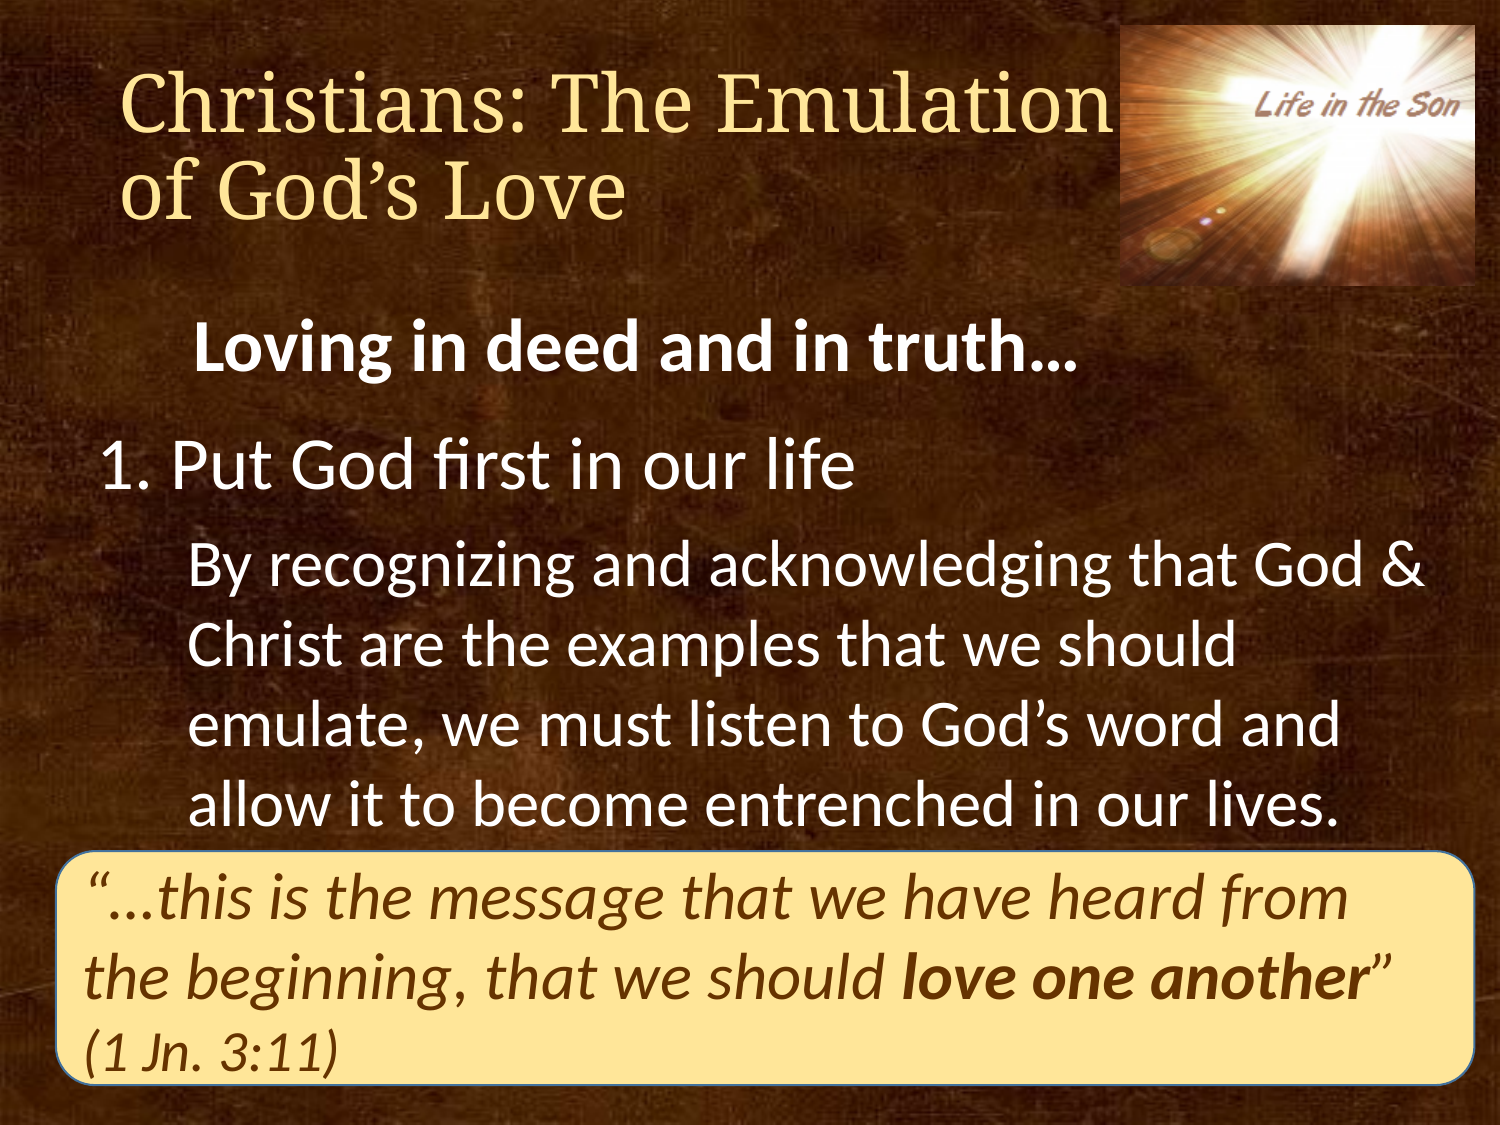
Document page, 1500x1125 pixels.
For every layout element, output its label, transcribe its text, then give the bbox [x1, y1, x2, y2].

picture [0, 0, 1500, 1125]
text_box By recognizing and acknowledging that God & Christ are the examples that we should emulate, we must listen to God’s word and allow it to become entrenched in our lives. [172, 512, 1500, 848]
text_box “…this is the message that we have heard from the beginning, that we should love one another” (1 Jn. 3:11) [54, 850, 1476, 1087]
list Loving in deed and in truth… [103, 299, 1397, 512]
title Christians: The Emulation of God’s Love [103, 25, 1120, 274]
list Loving in deed and in truth… [103, 512, 1397, 850]
text_box 1. Put God first in our life [81, 406, 1121, 512]
